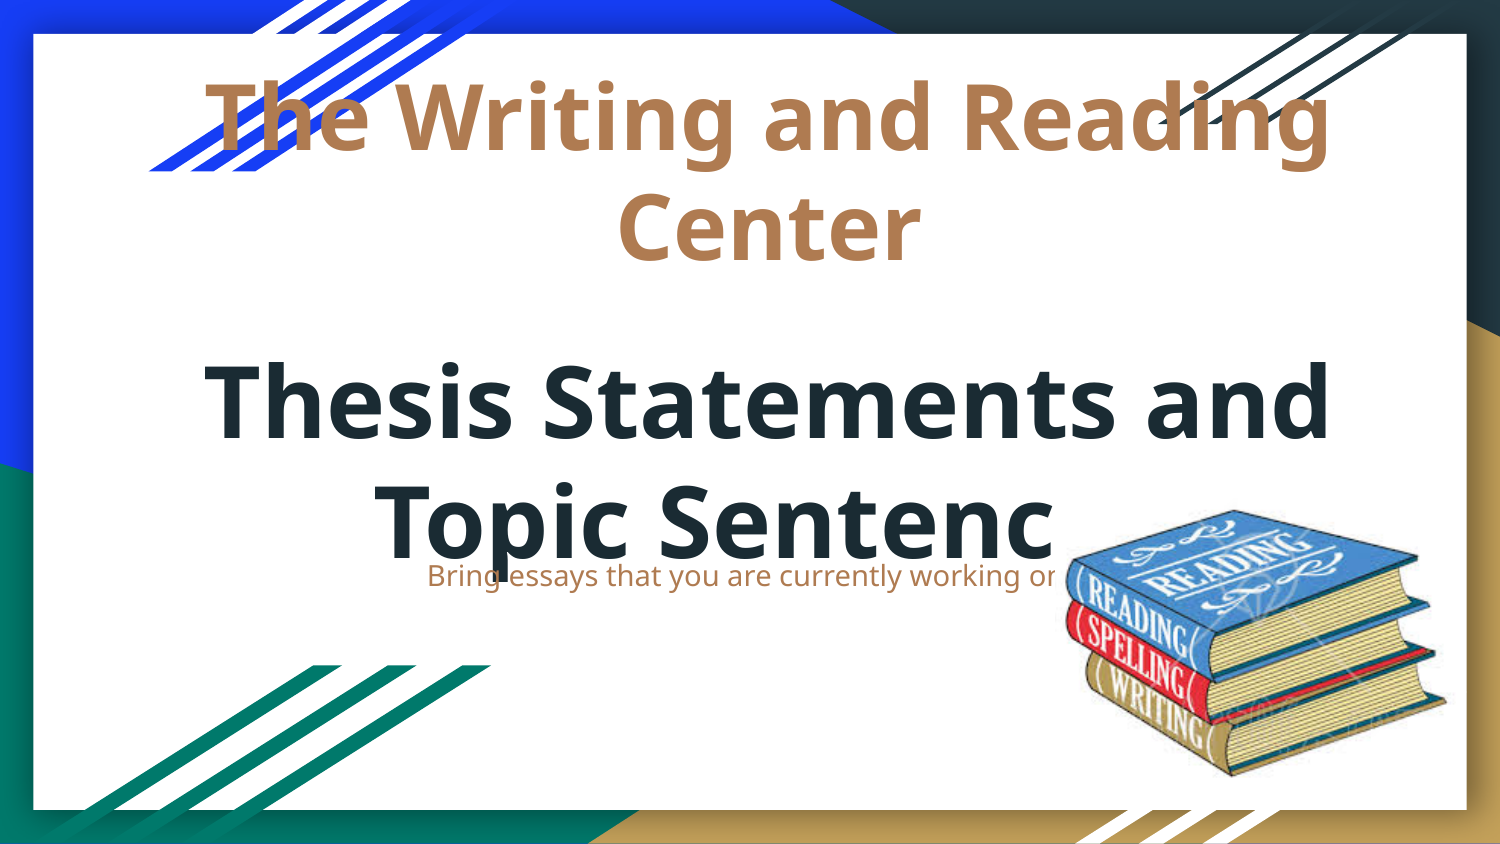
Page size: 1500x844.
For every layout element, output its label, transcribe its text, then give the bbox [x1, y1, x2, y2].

picture [1054, 498, 1462, 784]
title The Writing and Reading Center Thesis Statements and Topic Sentences [51, 105, 1488, 532]
subtitle Bring essays that you are currently working on! [51, 492, 1449, 731]
